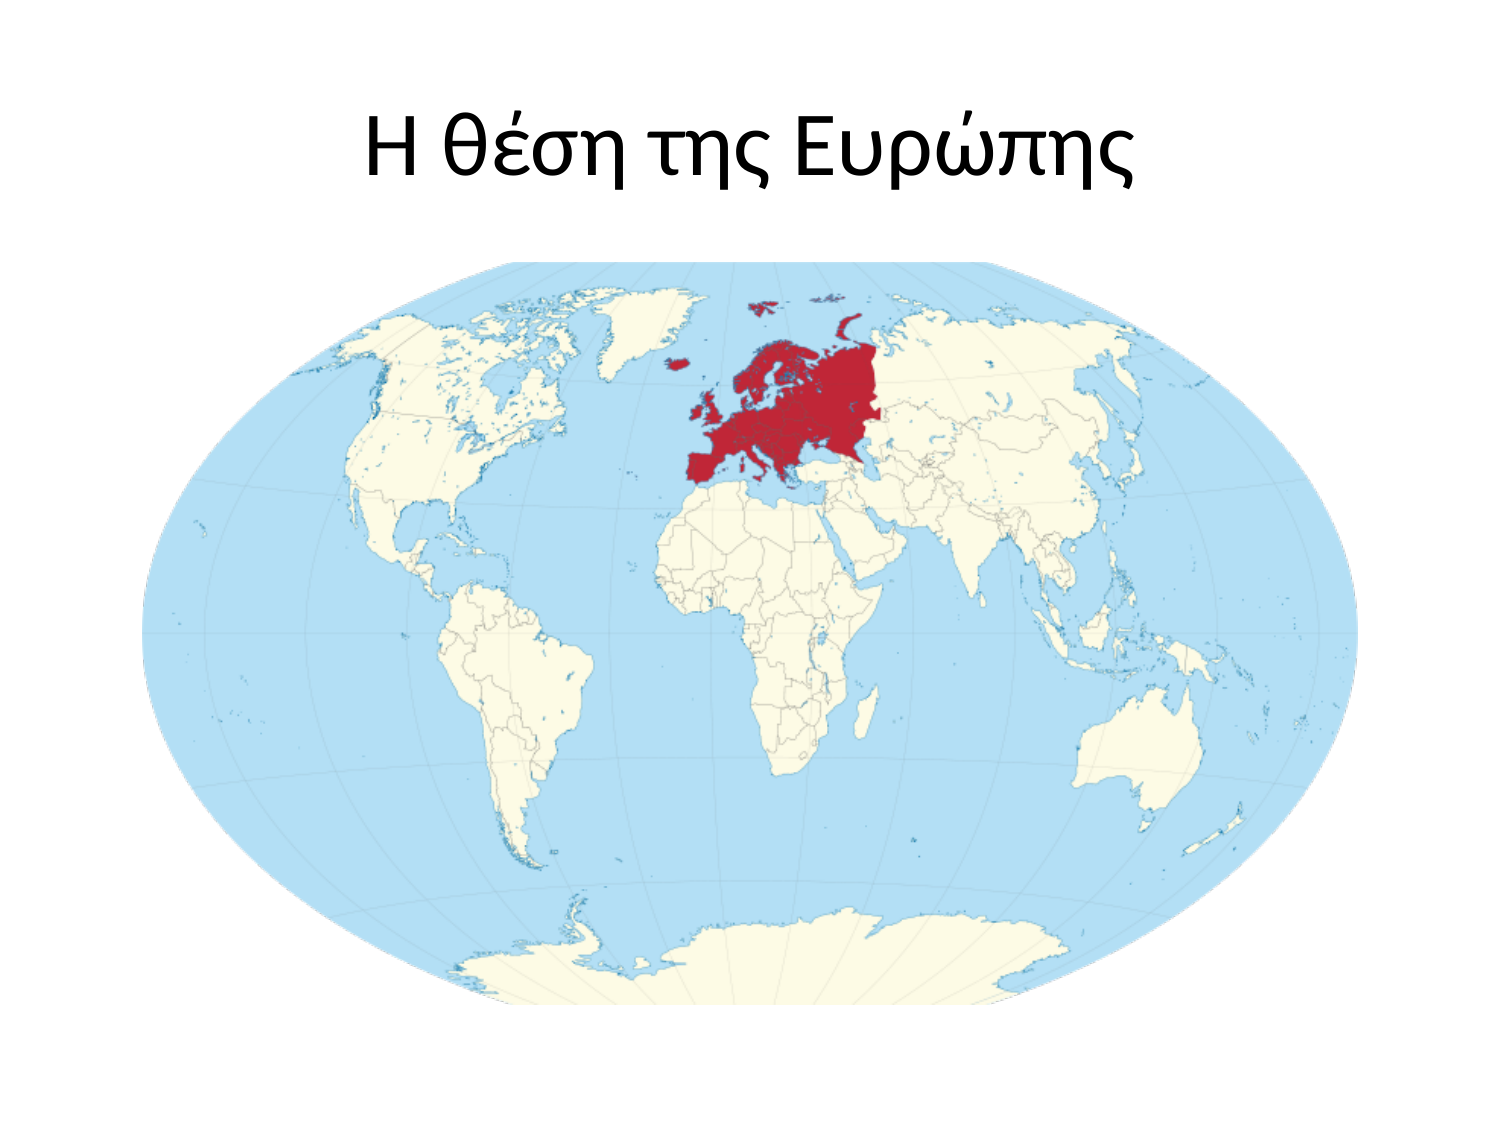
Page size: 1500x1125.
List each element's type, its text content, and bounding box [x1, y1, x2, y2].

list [142, 262, 1358, 1006]
title Η θέση της Ευρώπης [75, 45, 1425, 233]
